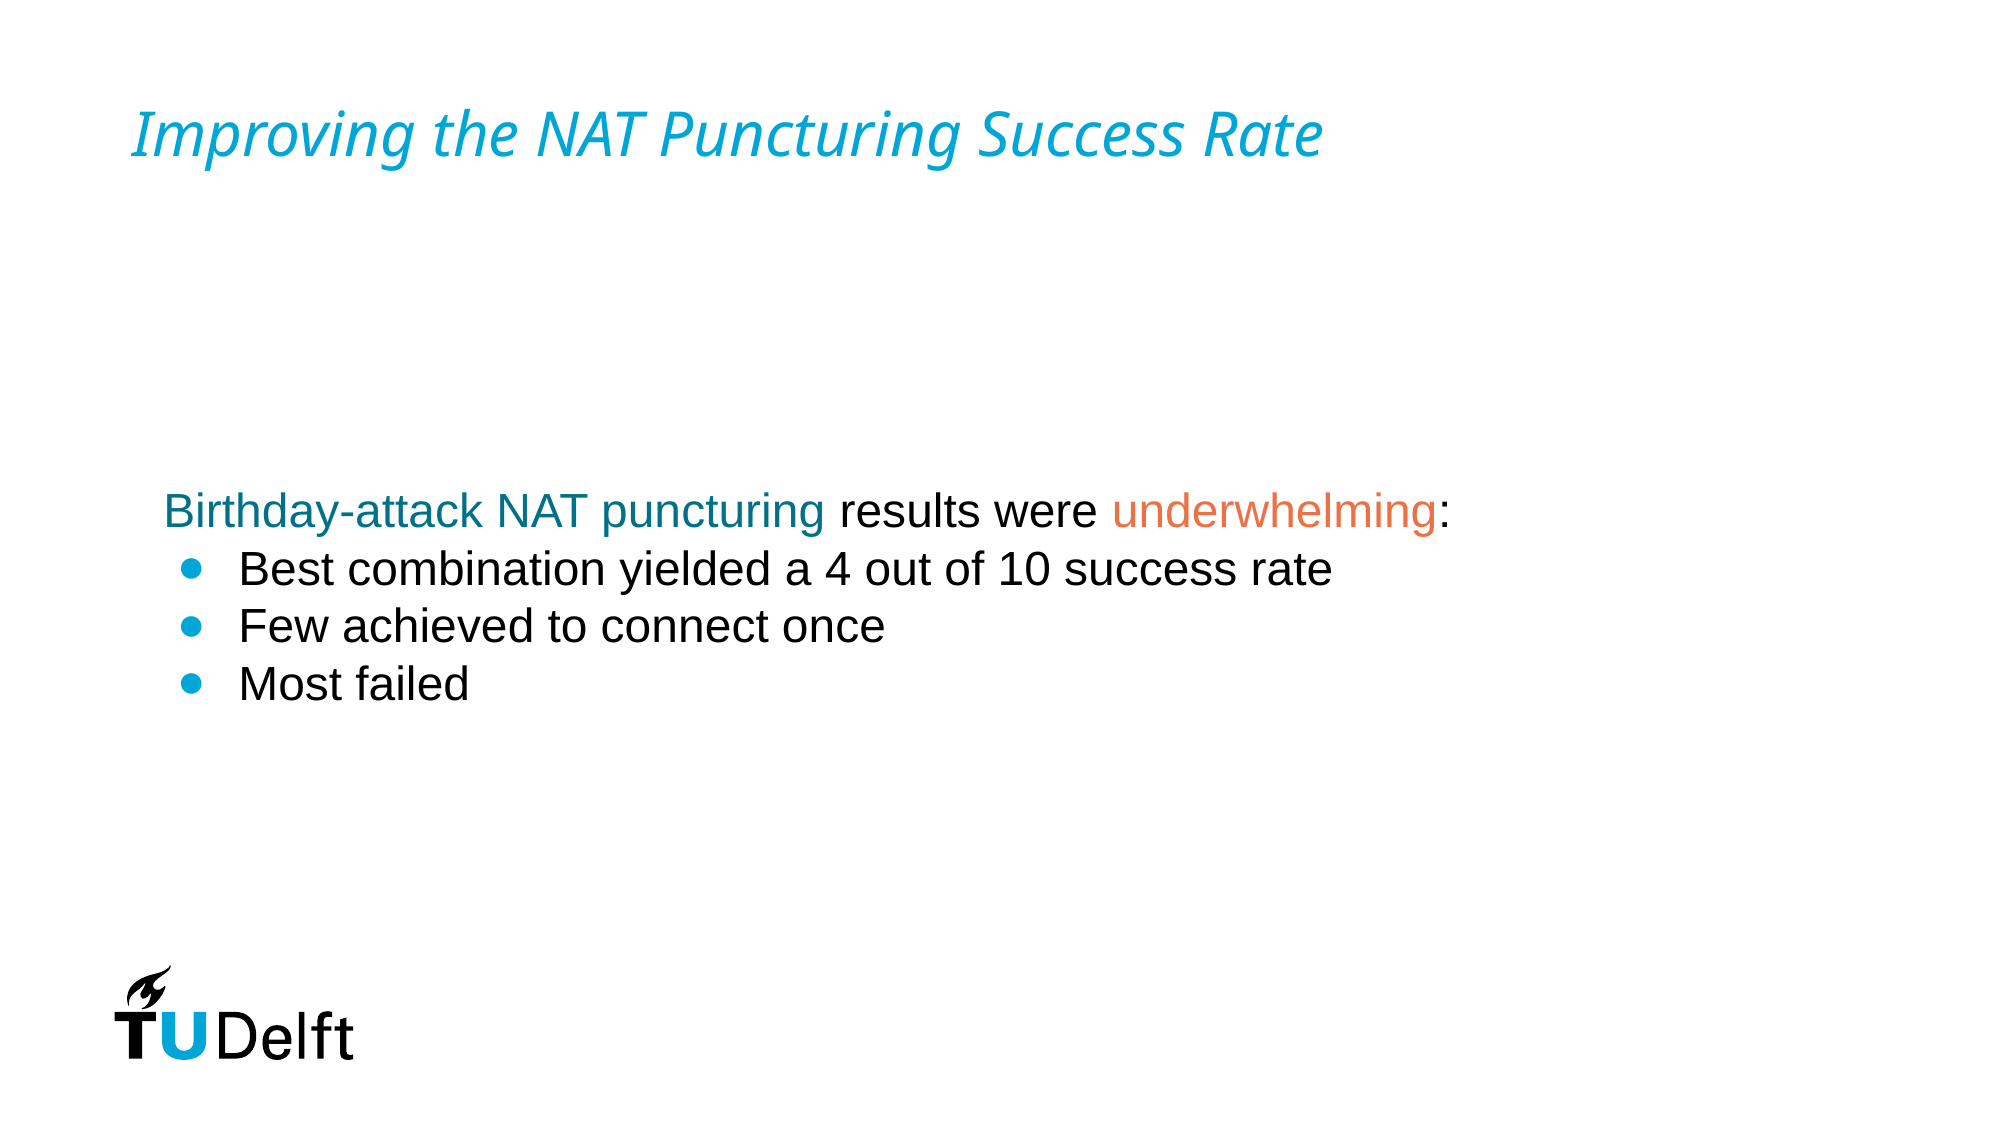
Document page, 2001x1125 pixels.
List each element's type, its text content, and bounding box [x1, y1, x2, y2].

text_box Improving the NAT Puncturing Success Rate [117, 95, 1919, 176]
text_box Birthday-attack NAT puncturing results were underwhelming: Best combination yielded a 4 out of 10 success rate Few achieved to connect once Most failed [148, 249, 1849, 940]
